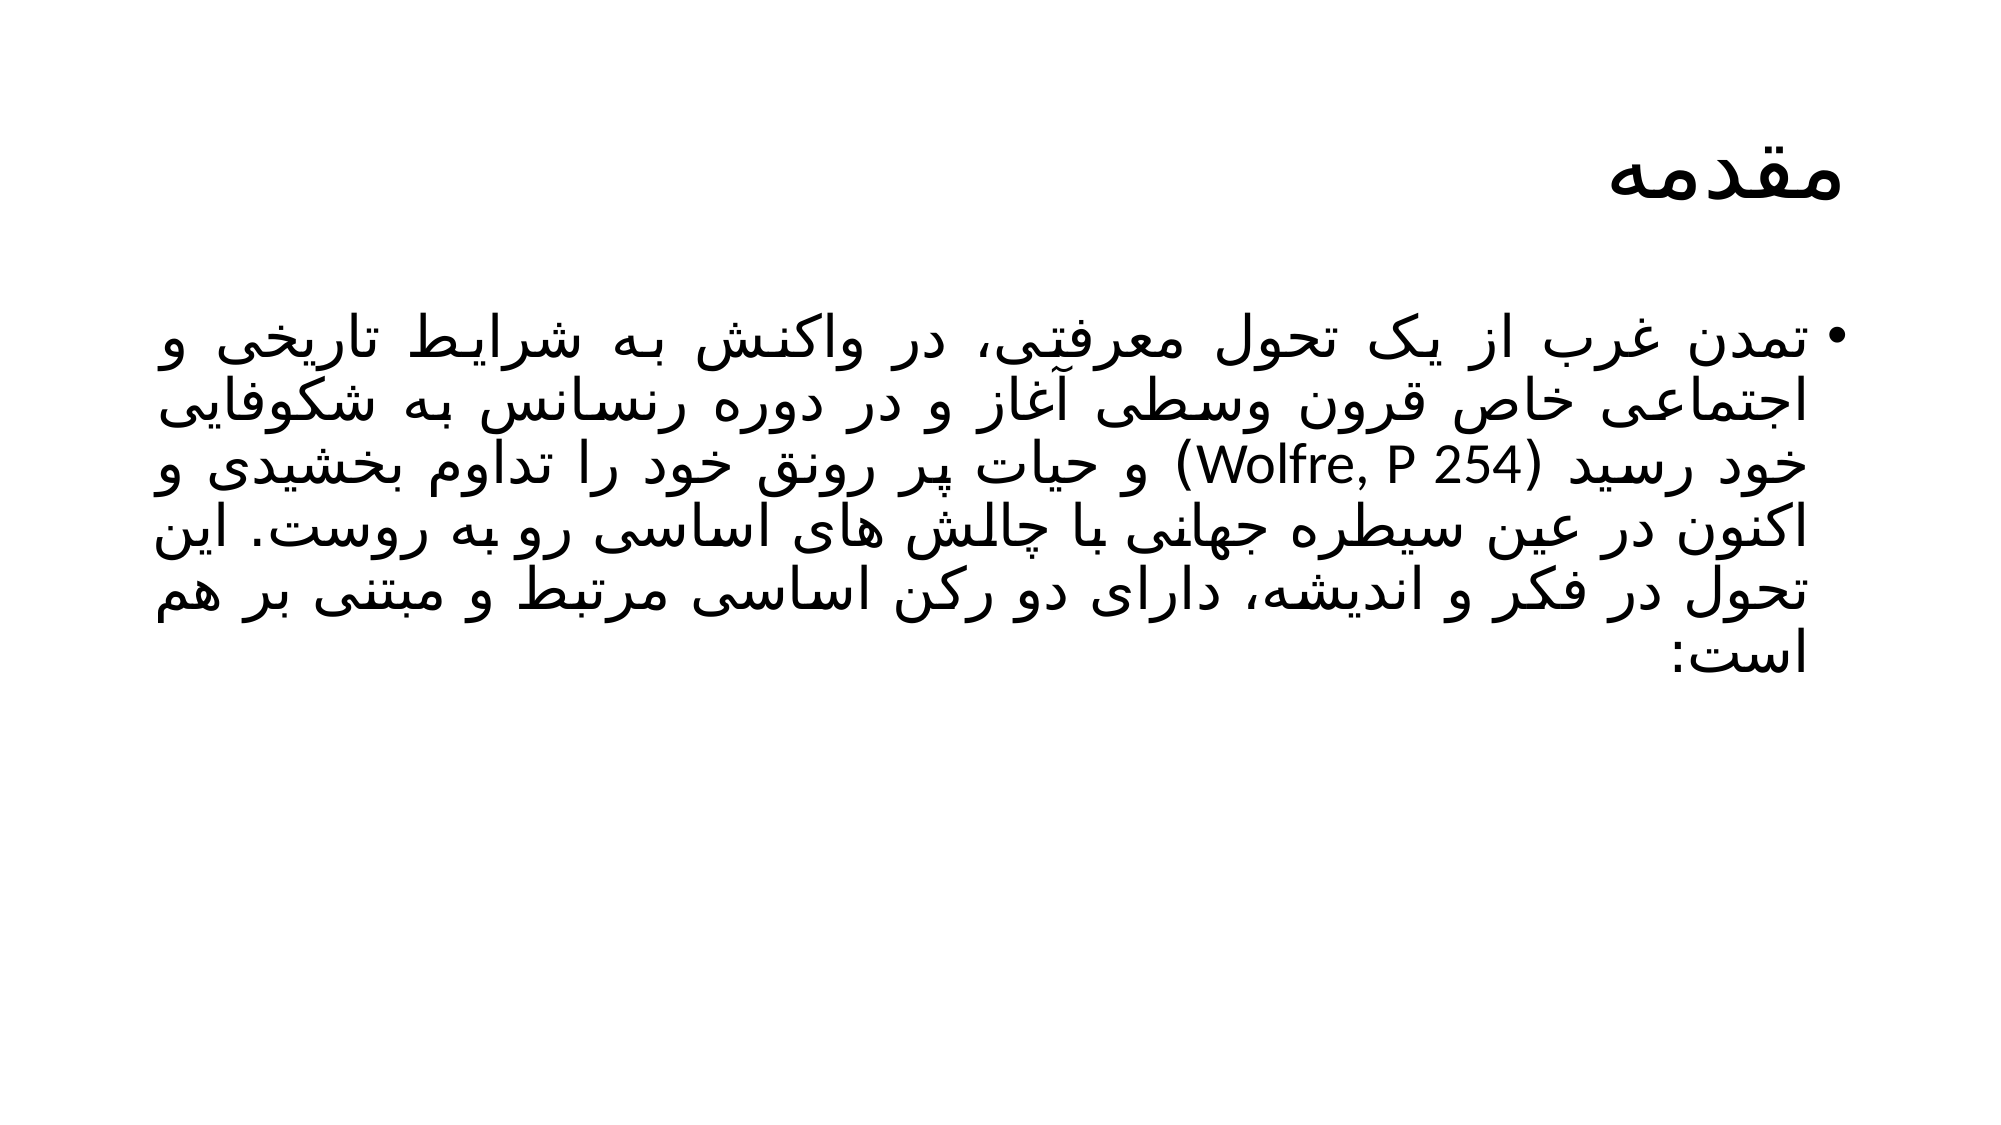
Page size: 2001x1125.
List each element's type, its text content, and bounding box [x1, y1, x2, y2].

list تمدن غرب از یک تحول معرفتی، در واکنش به شرایط تاریخی و اجتماعی خاص قرون وسطی آغاز و در دوره رنسانس به شکوفایی خود رسید (Wolfre, P 254) و حیات پر رونق خود را تداوم بخشیدی و اکنون در عین سیطره جهانی با چالش های اساسی رو به روست. این تحول در فکر و اندیشه، دارای دو رکن اساسی مرتبط و مبتنی بر هم است: [137, 299, 1863, 1014]
title مقدمه [137, 59, 1863, 278]
